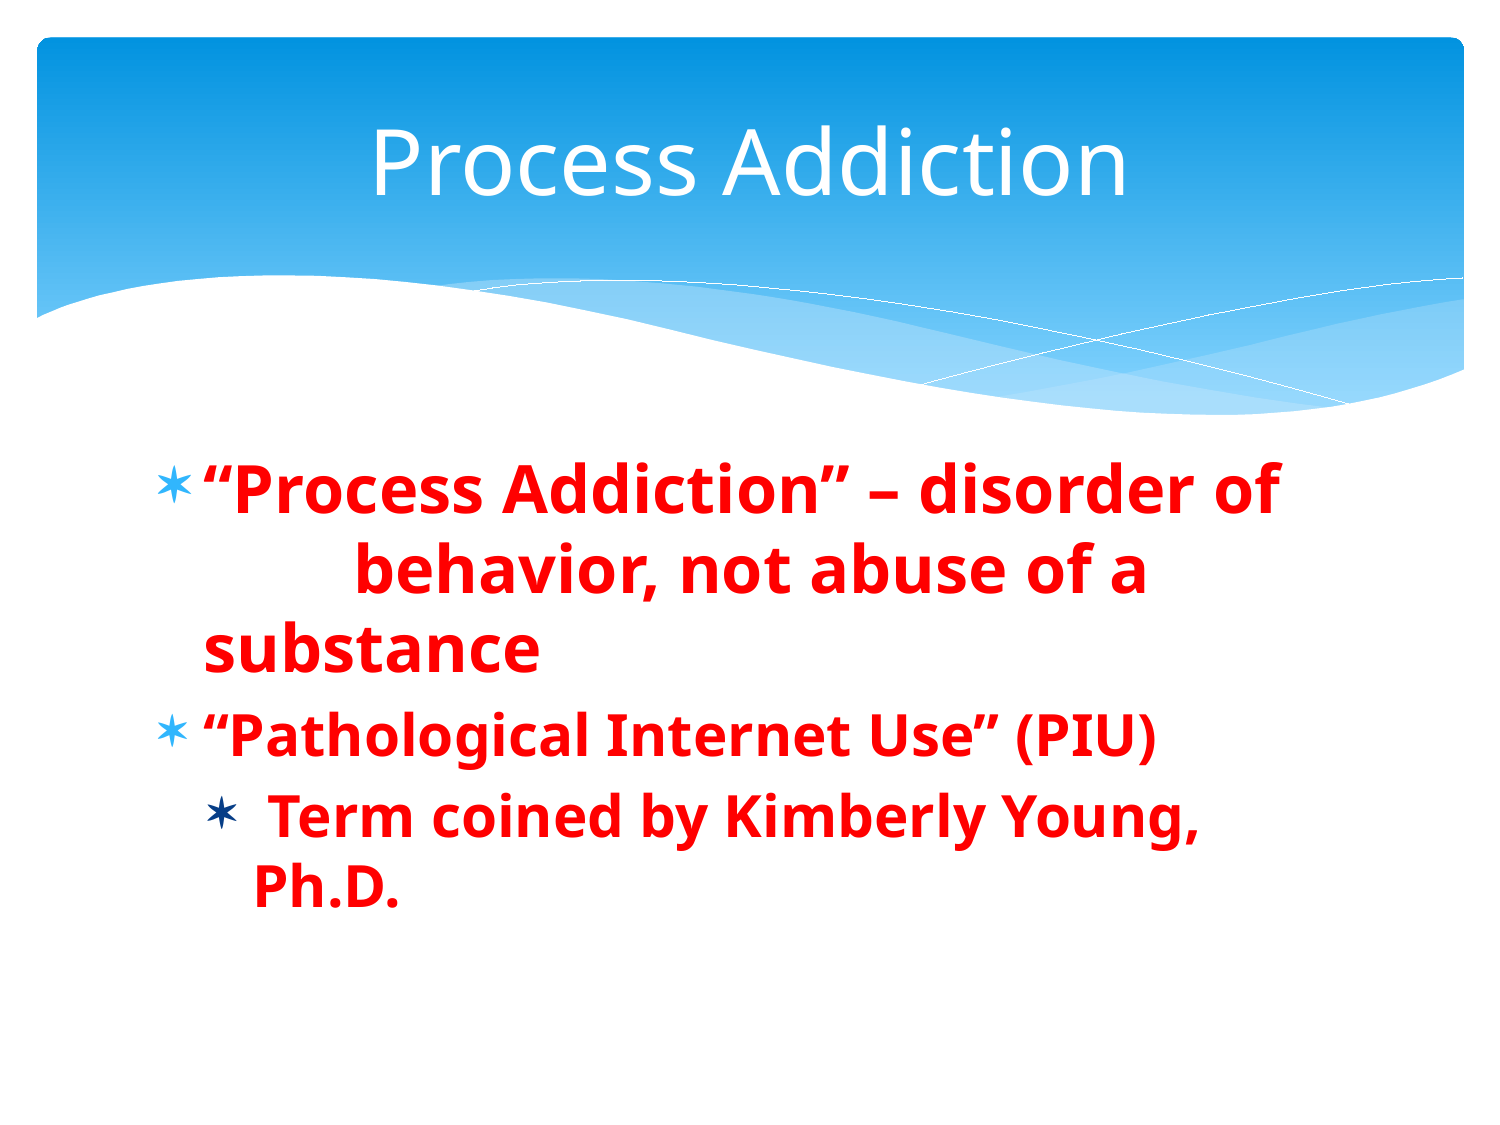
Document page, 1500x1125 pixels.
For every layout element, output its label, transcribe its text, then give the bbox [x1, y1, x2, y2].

list “Process Addiction” – disorder of behavior, not abuse of a substance “Pathological Internet Use” (PIU) Term coined by Kimberly Young, Ph.D. [143, 438, 1359, 1005]
title Process Addiction [75, 55, 1425, 261]
